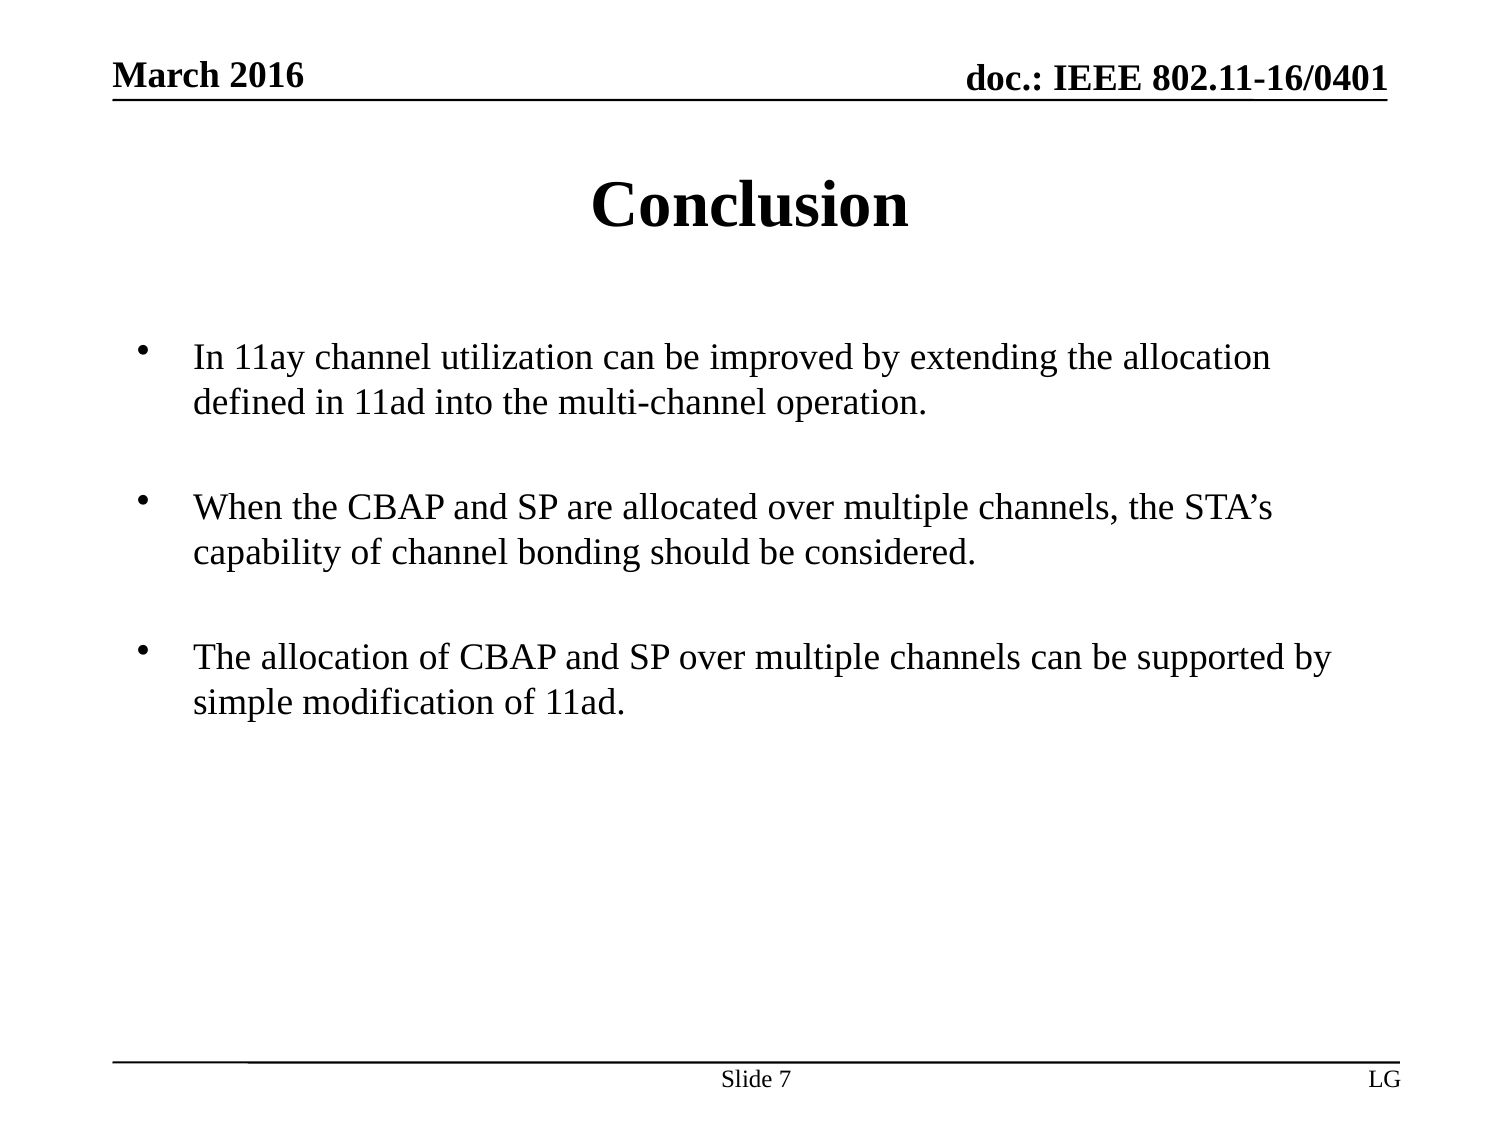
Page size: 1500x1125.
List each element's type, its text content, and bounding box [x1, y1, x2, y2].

footer LG [949, 1061, 1402, 1093]
slide_number Slide 7 [712, 1061, 800, 1093]
title Conclusion [112, 112, 1388, 288]
list In 11ay channel utilization can be improved by extending the allocation defined in 11ad into the multi-channel operation. When the CBAP and SP are allocated over multiple channels, the STA’s capability of channel bonding should be considered. The allocation of CBAP and SP over multiple channels can be supported by simple modification of 11ad. [112, 324, 1388, 1063]
